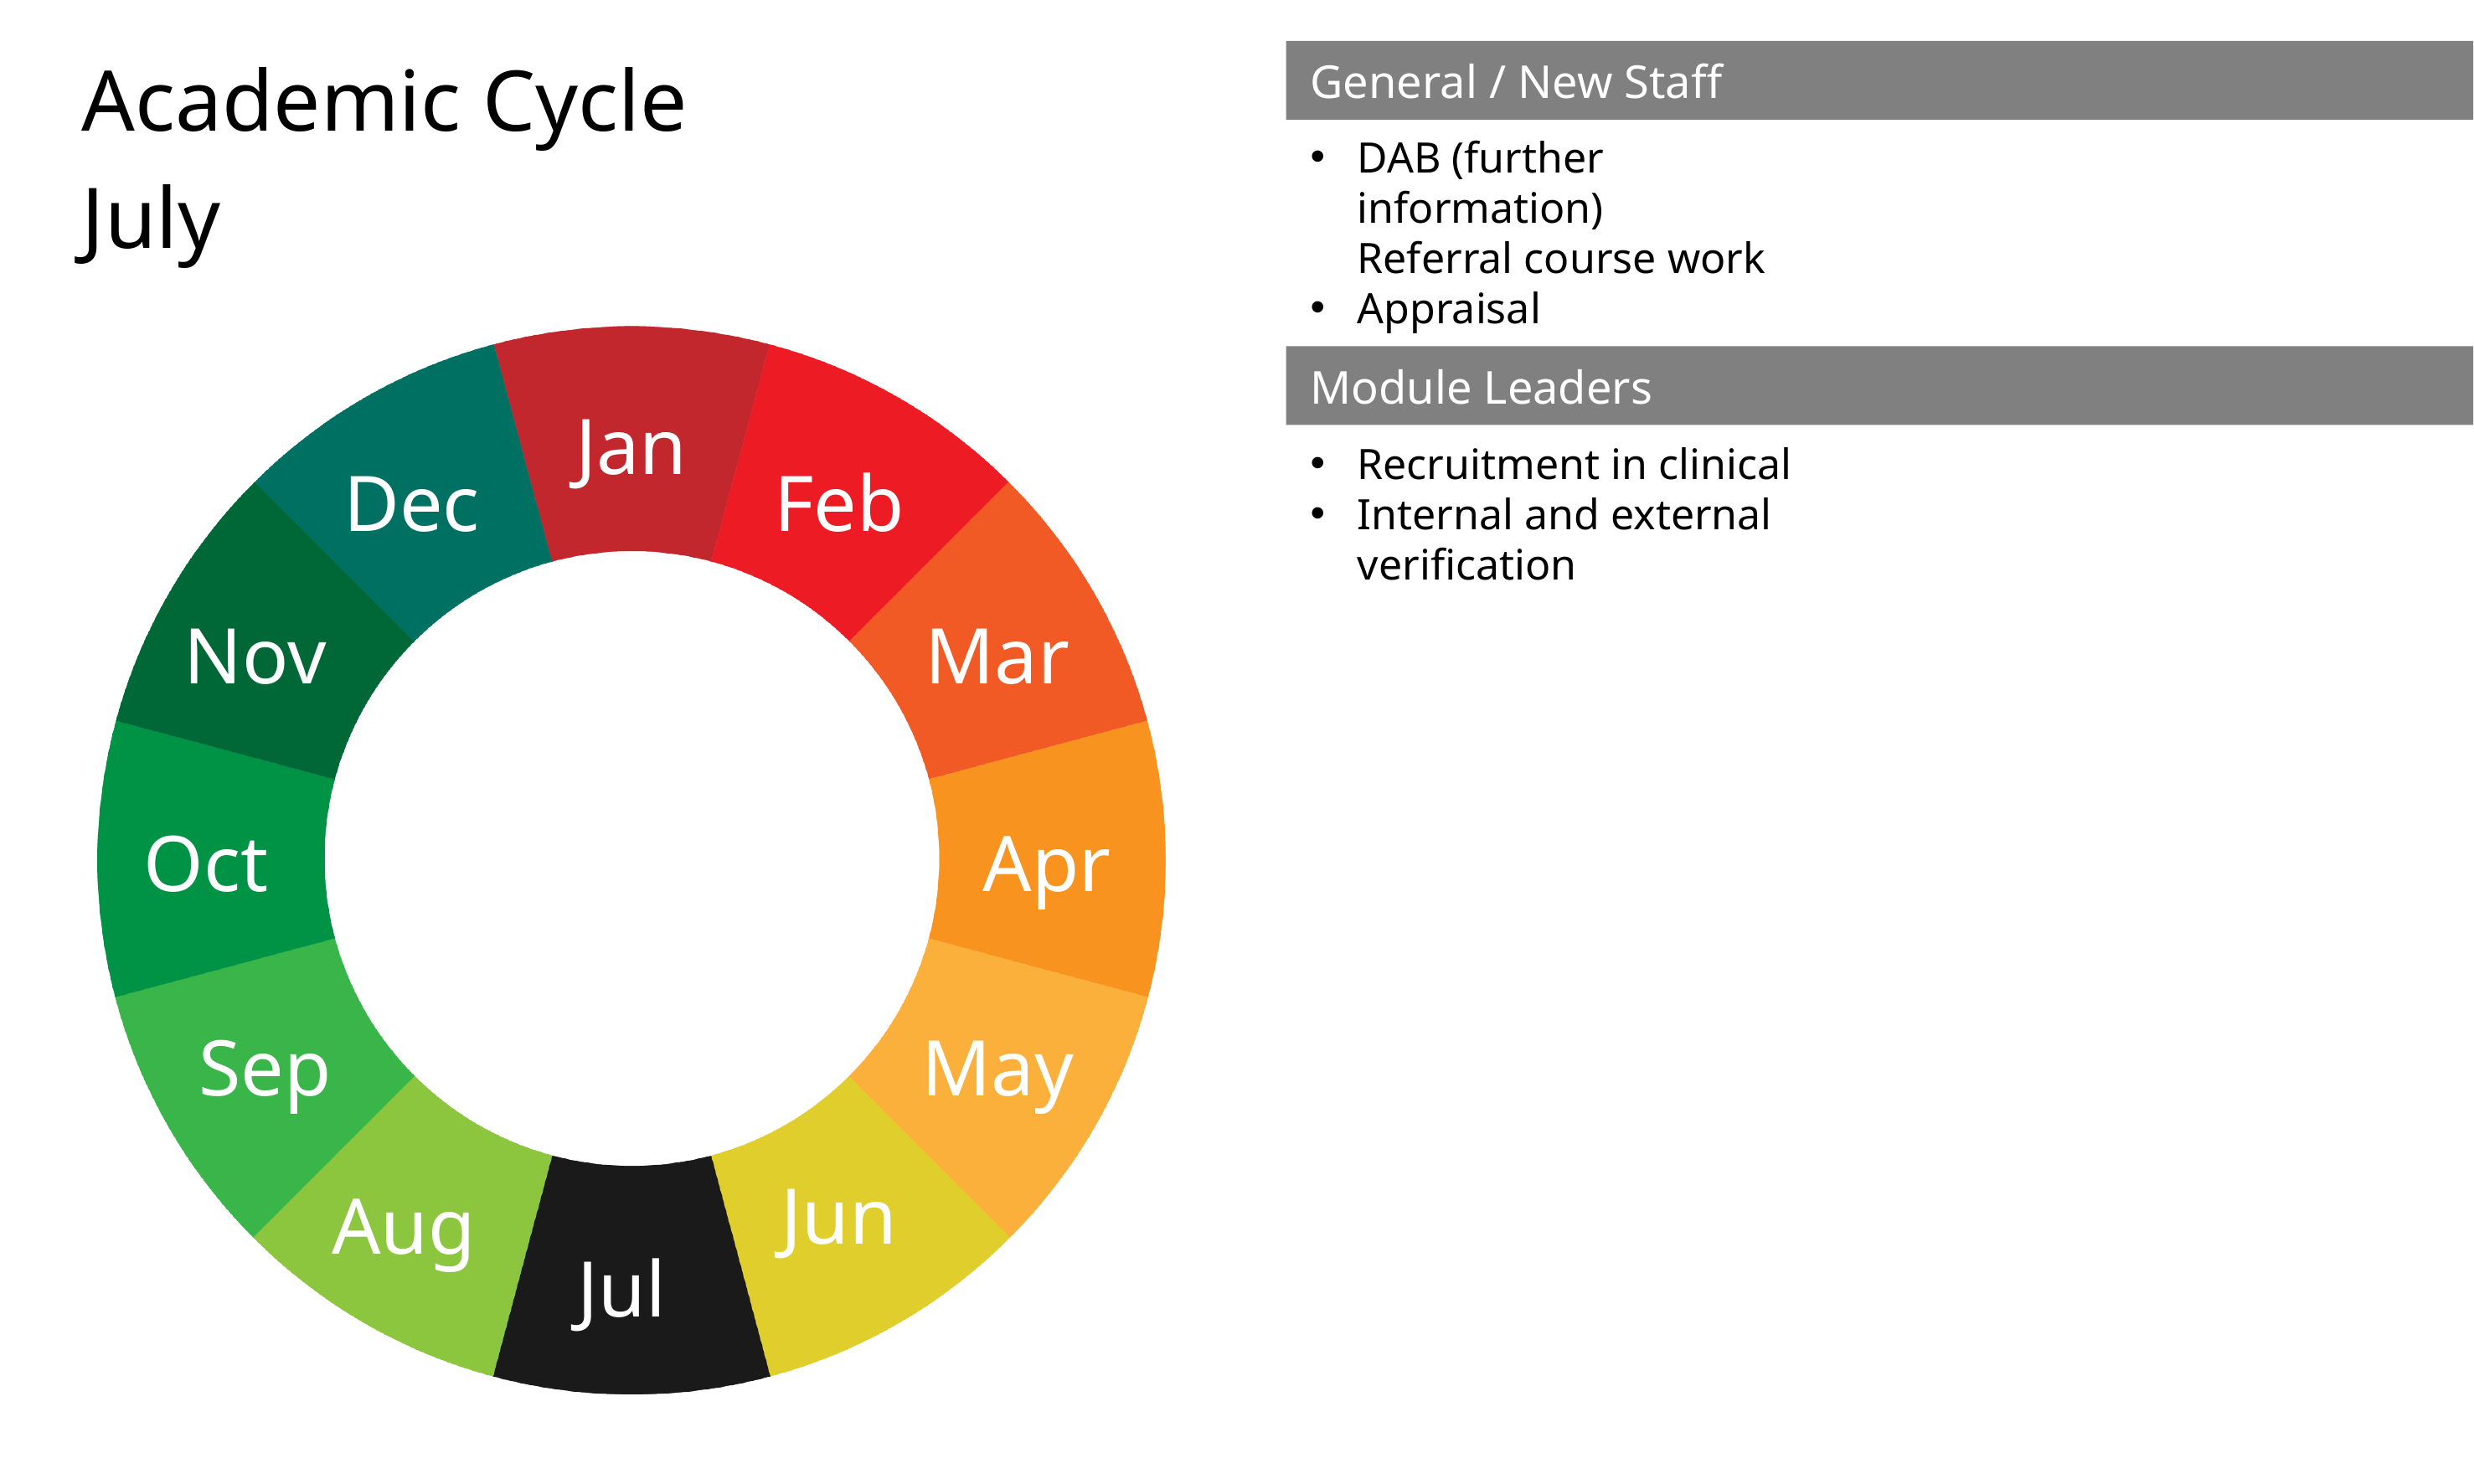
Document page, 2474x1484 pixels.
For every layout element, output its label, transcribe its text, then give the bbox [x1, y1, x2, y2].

title July [69, 158, 701, 419]
text_box General / New Staff [1286, 40, 2474, 120]
text_box Module Leaders [1286, 346, 2474, 425]
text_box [96, 326, 1168, 1395]
text_box Recruitment in clinical Internal and external verification [1286, 425, 1880, 600]
text_box DAB (further information) Referral course work Appraisal [1286, 118, 1834, 344]
text_box Academic Cycle [69, 40, 701, 154]
